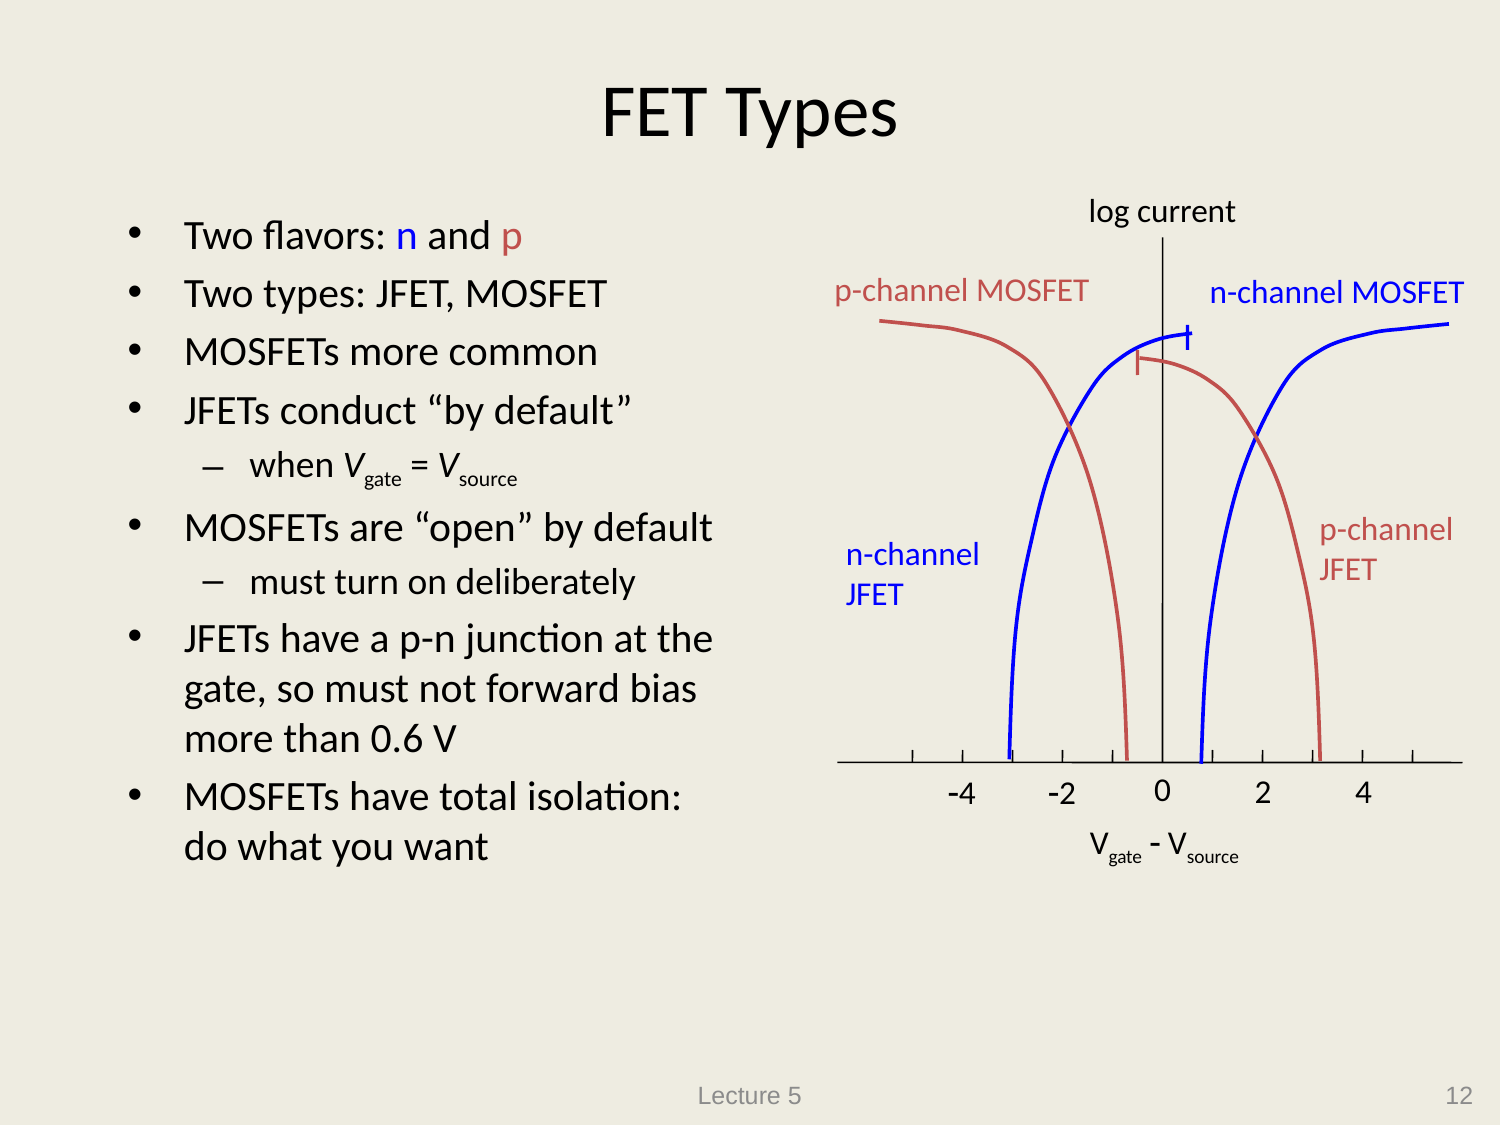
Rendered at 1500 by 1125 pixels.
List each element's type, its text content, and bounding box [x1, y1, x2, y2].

text_box n-channel MOSFET [1194, 262, 1481, 318]
text_box p-channel MOSFET [819, 260, 1105, 316]
text_box log current [1073, 182, 1252, 237]
text_box [879, 320, 1128, 761]
text_box 0 [1139, 760, 1186, 814]
footer Lecture 5 [512, 1064, 988, 1125]
text_box n-channel JFET [831, 524, 996, 620]
text_box 4 [1340, 762, 1387, 818]
text_box [1139, 357, 1321, 761]
text_box p-channel JFET [1304, 499, 1469, 595]
title FET Types [112, 12, 1388, 200]
text_box 4 [933, 763, 991, 819]
text_box [1069, 333, 1187, 537]
text_box 2 [1033, 763, 1091, 819]
text_box [1188, 333, 1193, 343]
text_box [1009, 578, 1060, 760]
text_box 2 [1239, 762, 1287, 818]
list Two flavors: n and p Two types: JFET, MOSFET MOSFETs more common JFETs conduct “by default” when Vgate = Vsource MOSFETs are “open” by default must turn on deliberately JFETs have a p-n junction at the gate, so must not forward bias more than 0.6 V MOSFETs have total isolation: do what you want [112, 200, 738, 1025]
text_box Vgate  Vsource [1074, 814, 1254, 875]
text_box [1256, 323, 1449, 573]
slide_number 12 [1138, 1064, 1489, 1125]
text_box [1201, 546, 1268, 764]
